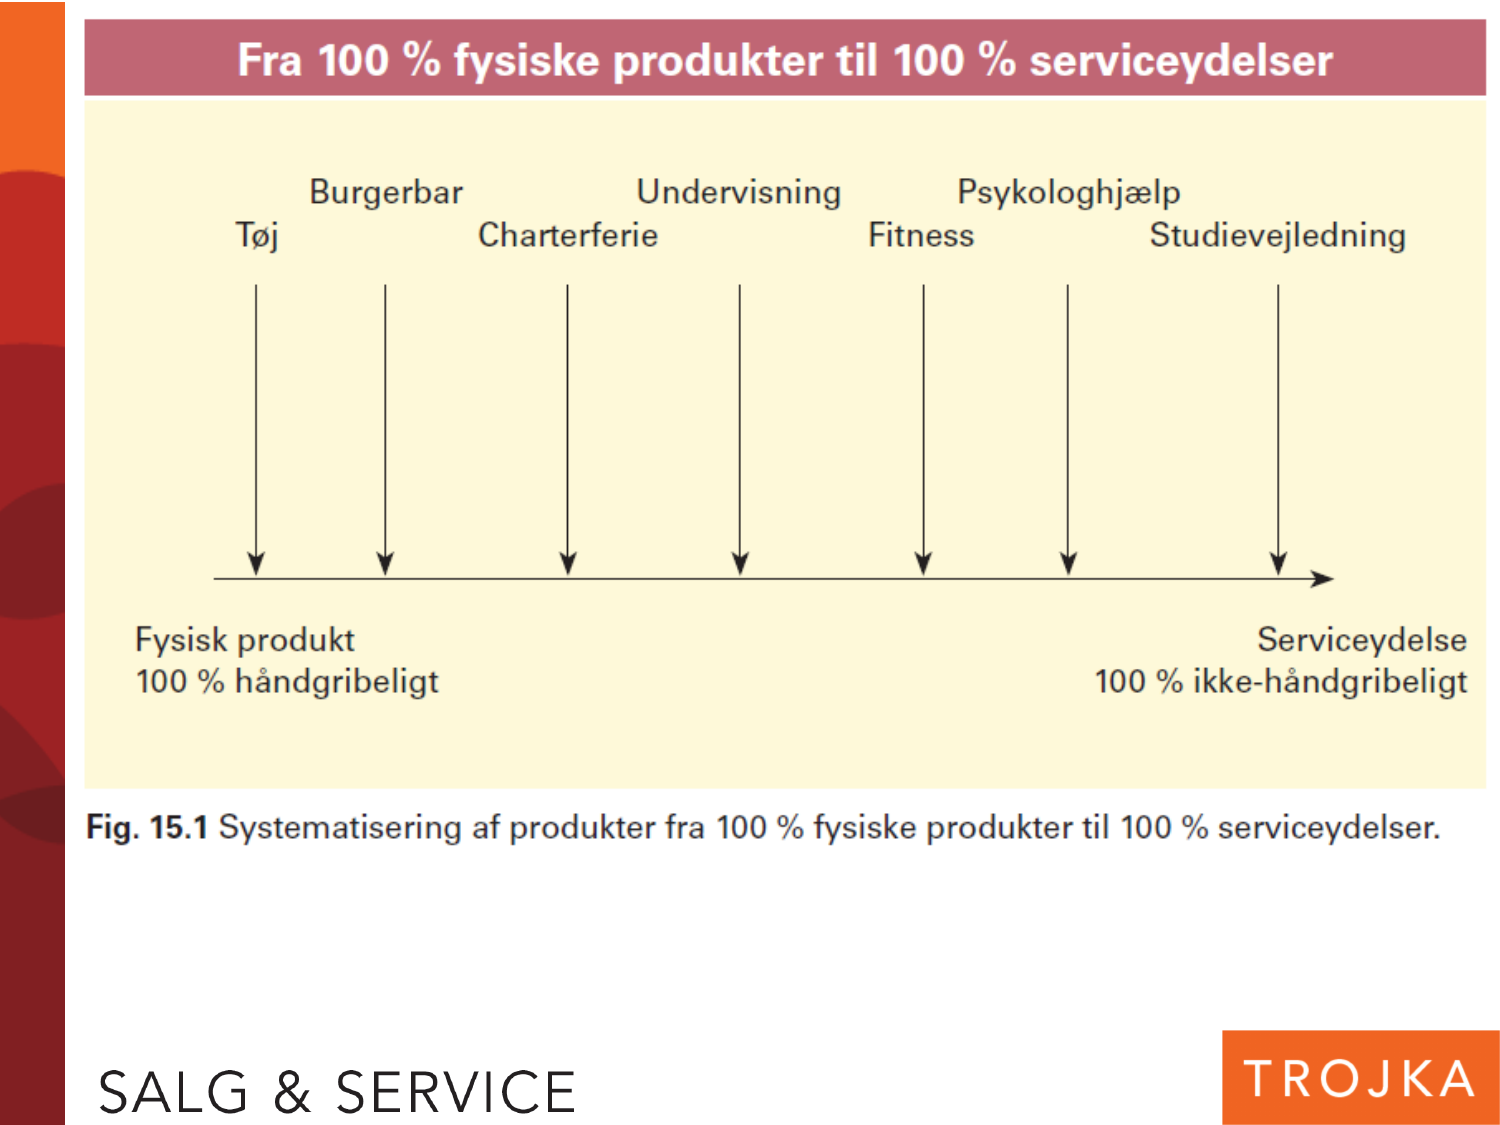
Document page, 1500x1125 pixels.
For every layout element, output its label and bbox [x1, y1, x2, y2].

picture [89, 1061, 586, 1125]
picture [0, 2, 65, 1125]
picture [70, 3, 1500, 857]
picture [1223, 1031, 1499, 1124]
